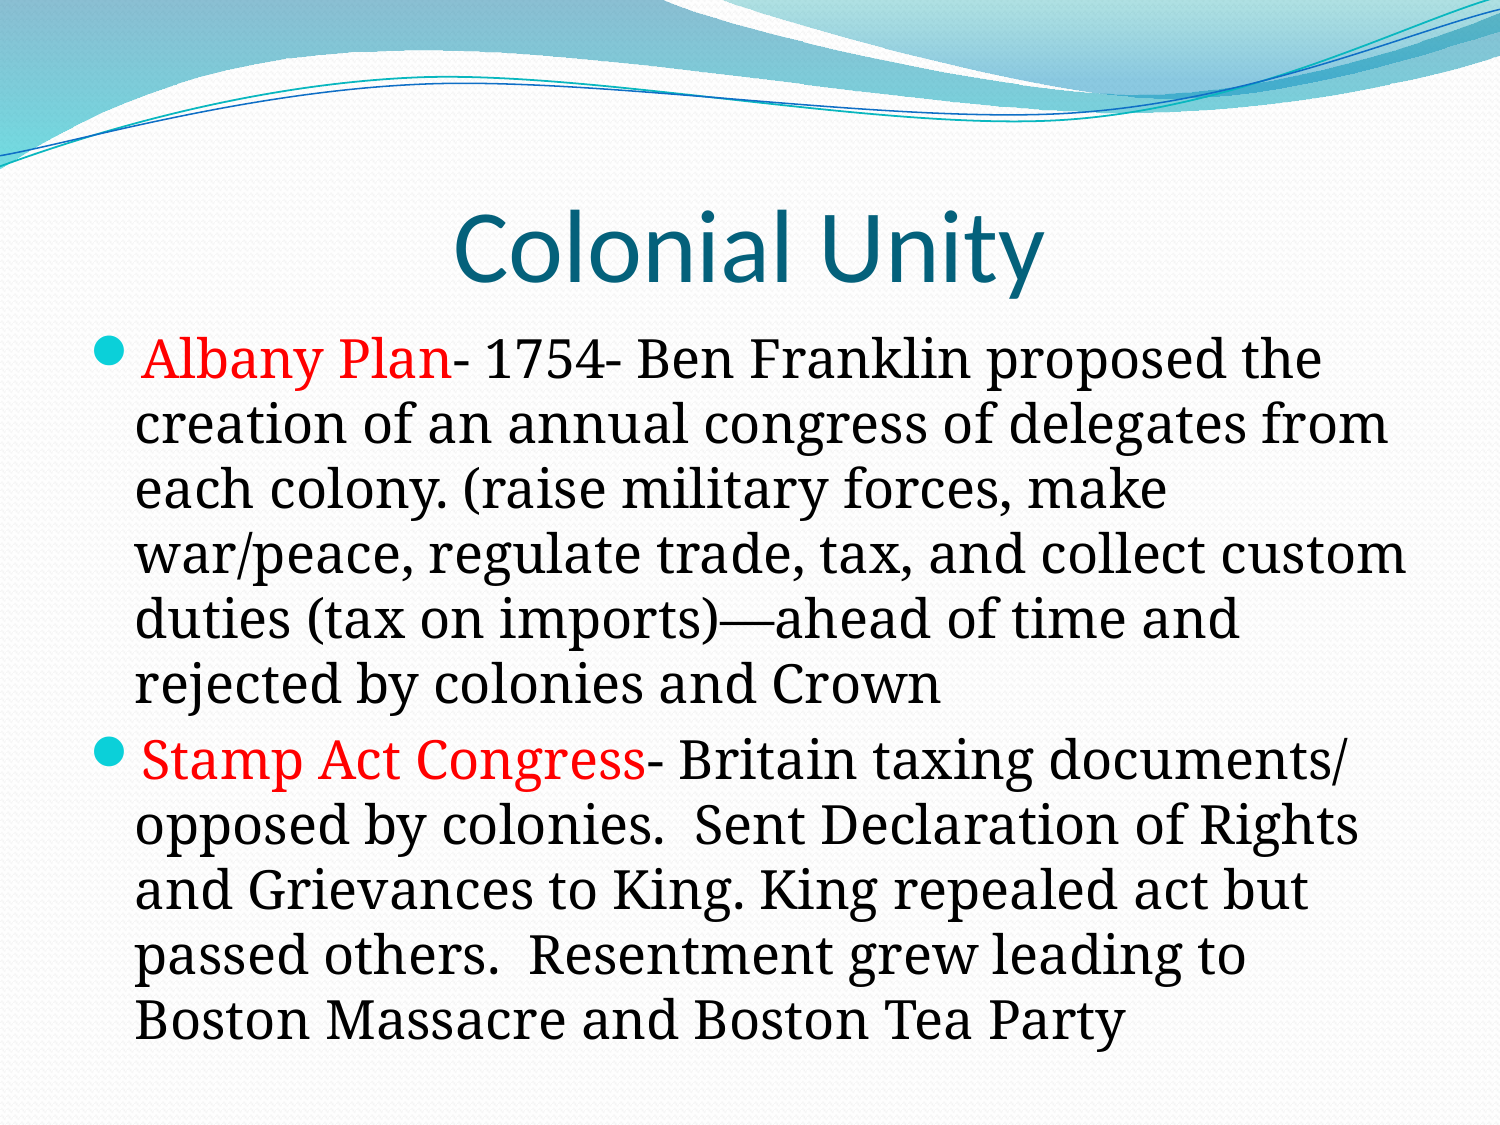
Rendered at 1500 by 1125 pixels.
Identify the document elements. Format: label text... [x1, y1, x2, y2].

title Colonial Unity [75, 115, 1425, 303]
list Albany Plan- 1754- Ben Franklin proposed the creation of an annual congress of delegates from each colony. (raise military forces, make war/peace, regulate trade, tax, and collect custom duties (tax on imports)—ahead of time and rejected by colonies and Crown Stamp Act Congress- Britain taxing documents/ opposed by colonies. Sent Declaration of Rights and Grievances to King. King repealed act but passed others. Resentment grew leading to Boston Massacre and Boston Tea Party [75, 317, 1425, 1038]
